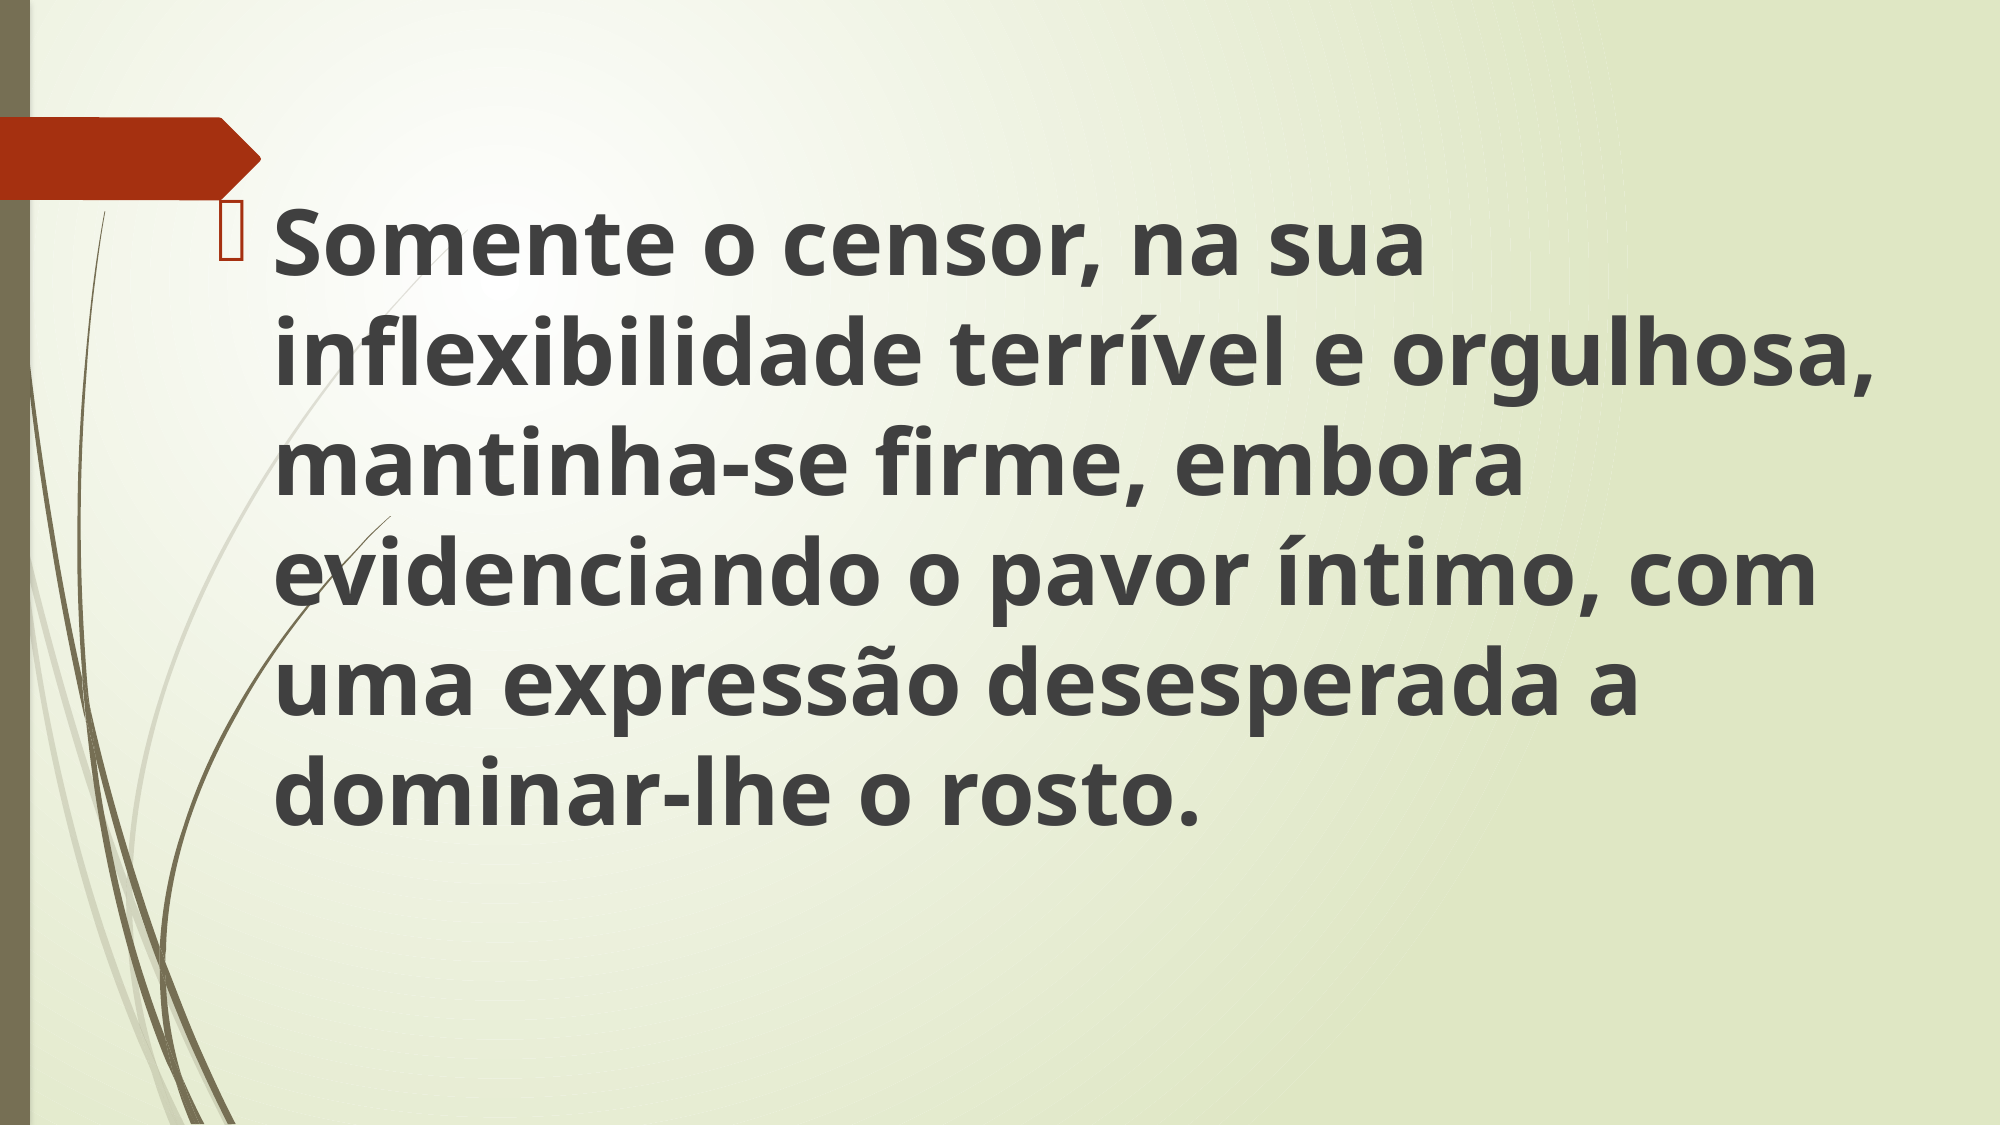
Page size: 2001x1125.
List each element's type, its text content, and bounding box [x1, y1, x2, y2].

list Somente o censor, na sua inflexibilidade terrível e orgulhosa, mantinha-se firme, embora evidenciando o pavor íntimo, com uma expressão desesperada a dominar-lhe o rosto. [201, 0, 2000, 1125]
